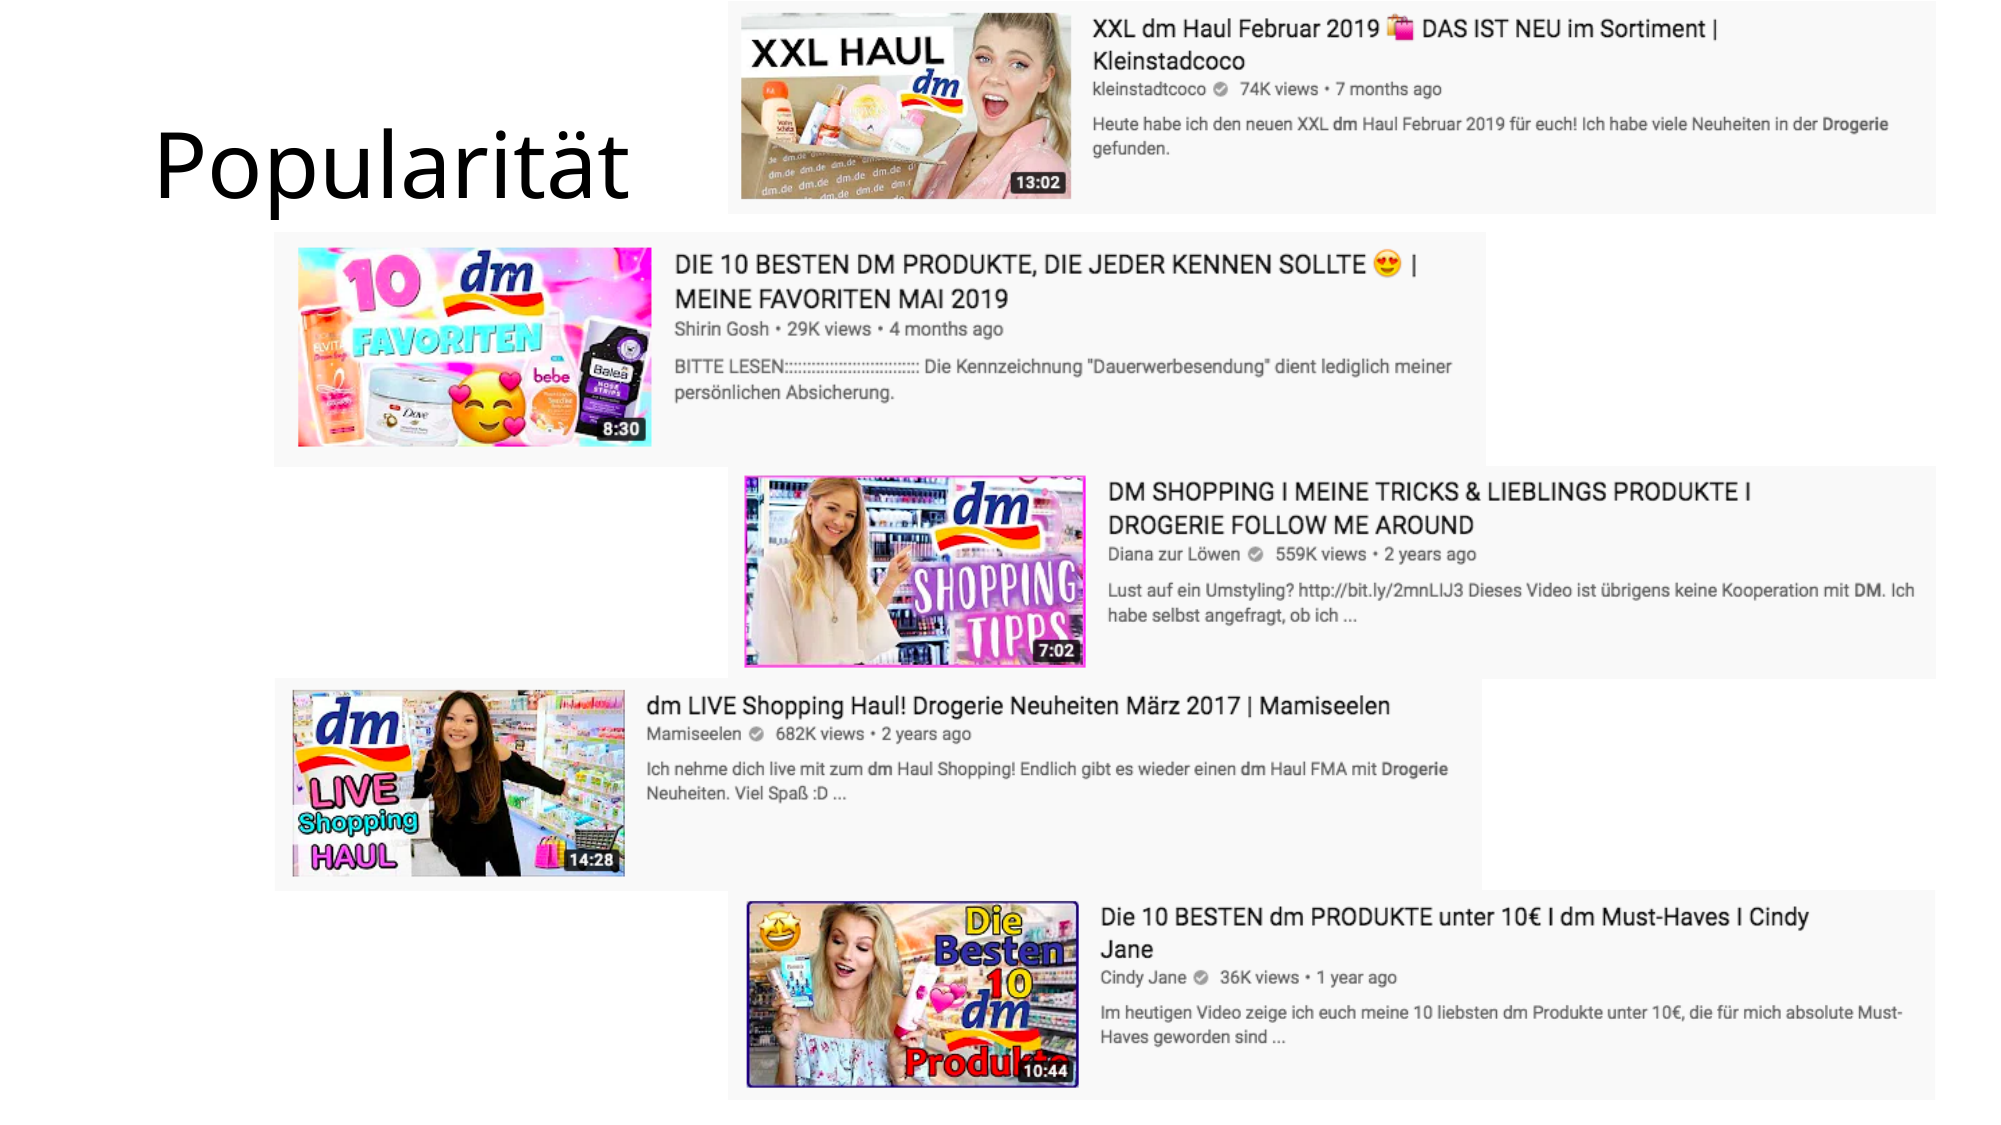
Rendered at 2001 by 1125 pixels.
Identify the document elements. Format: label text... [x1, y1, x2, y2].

picture [274, 232, 1936, 1100]
picture [728, 1, 1936, 214]
title Popularität [137, 59, 1863, 278]
